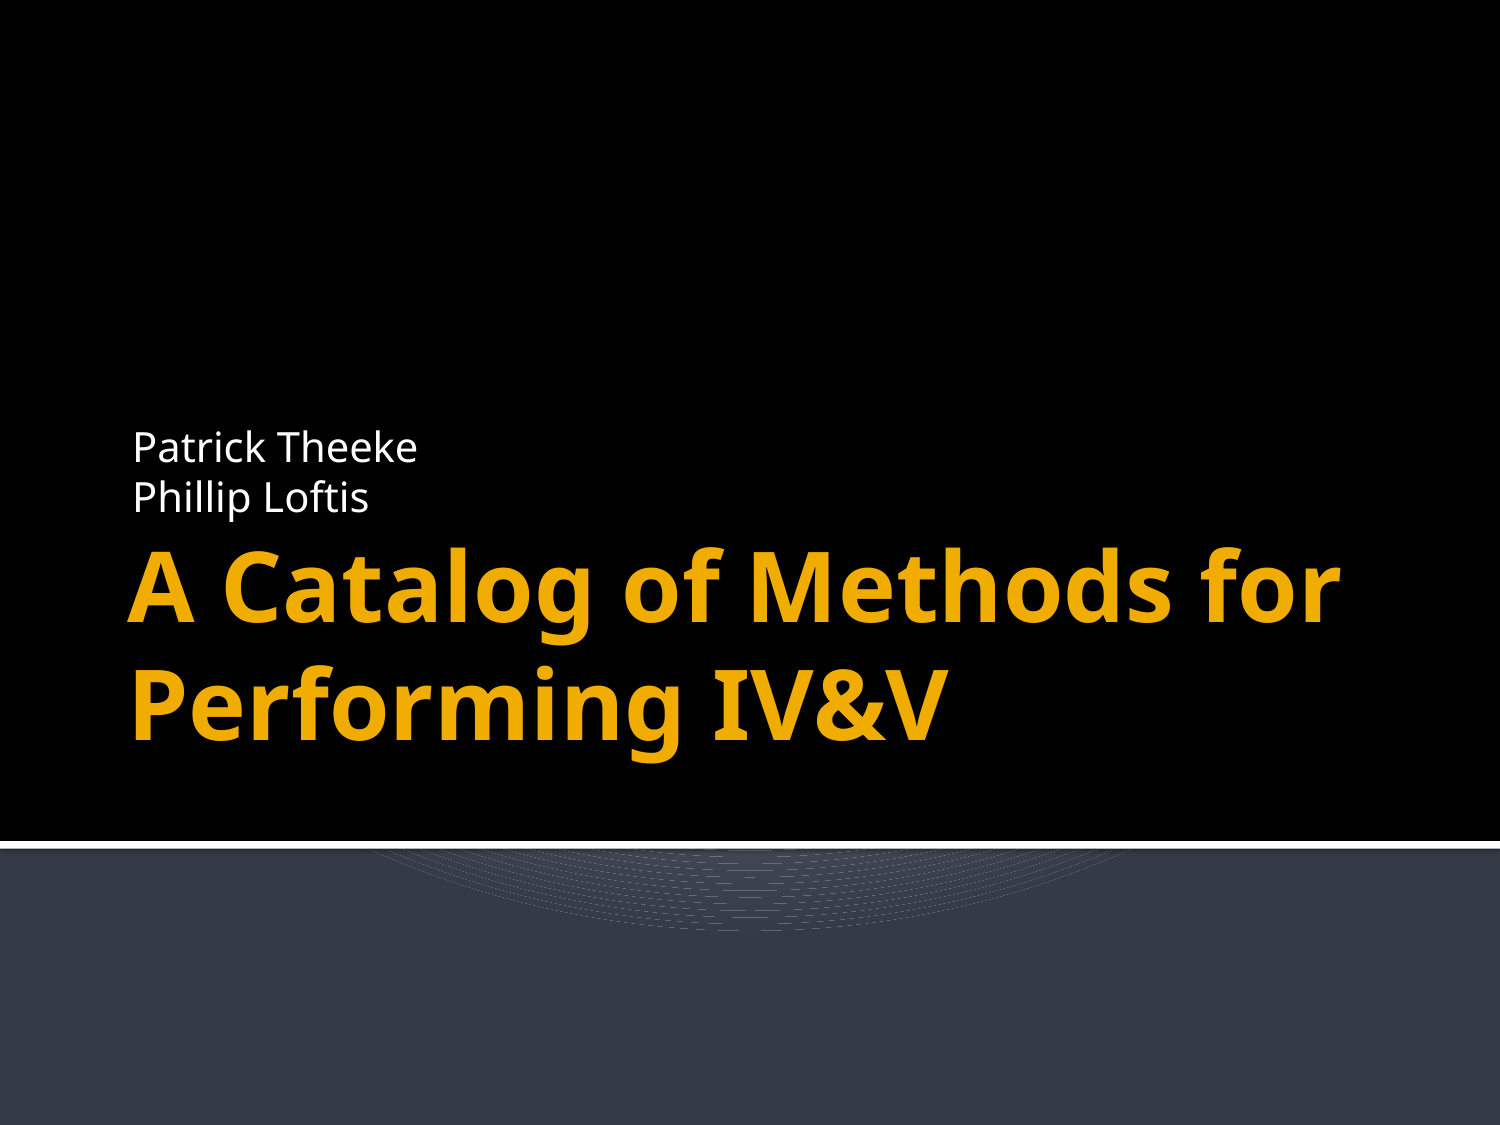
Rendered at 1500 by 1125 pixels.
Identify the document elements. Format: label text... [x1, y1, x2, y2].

subtitle Patrick Theeke Phillip Loftis [112, 274, 1438, 522]
title A Catalog of Methods for Performing IV&V [112, 525, 1438, 800]
text_box [137, 841, 1463, 1088]
